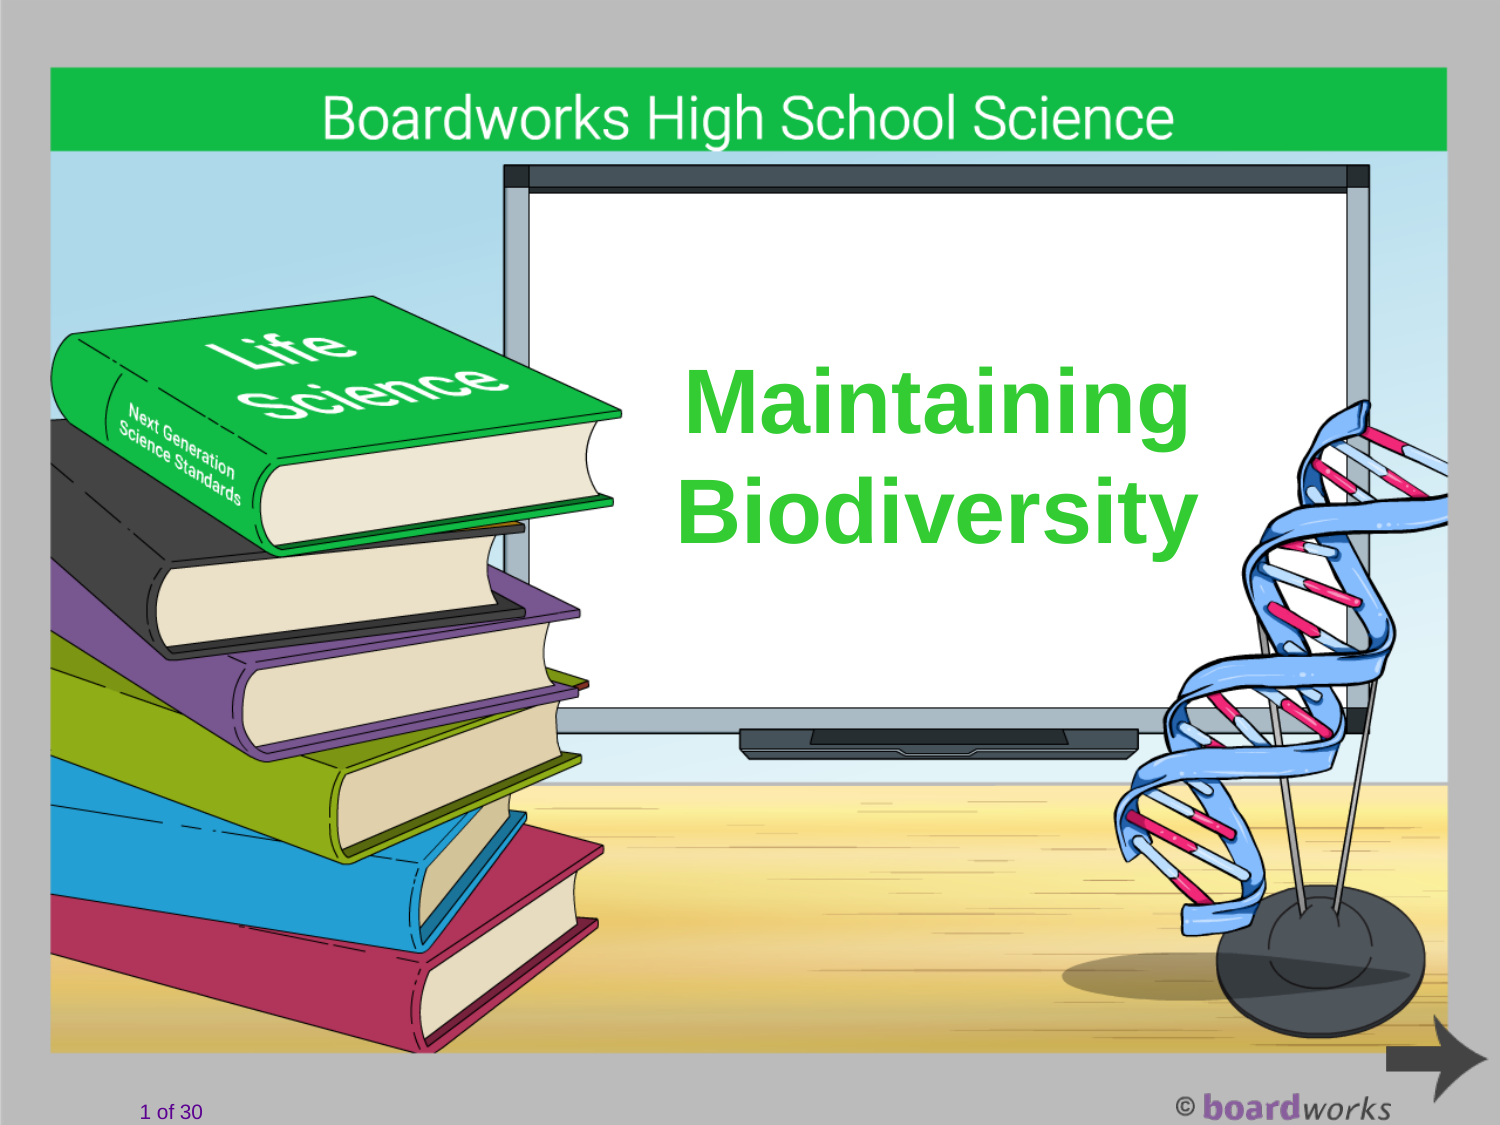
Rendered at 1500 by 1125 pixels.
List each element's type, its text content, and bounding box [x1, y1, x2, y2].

picture [0, 0, 1500, 1125]
title Maintaining Biodiversity [528, 194, 1348, 709]
